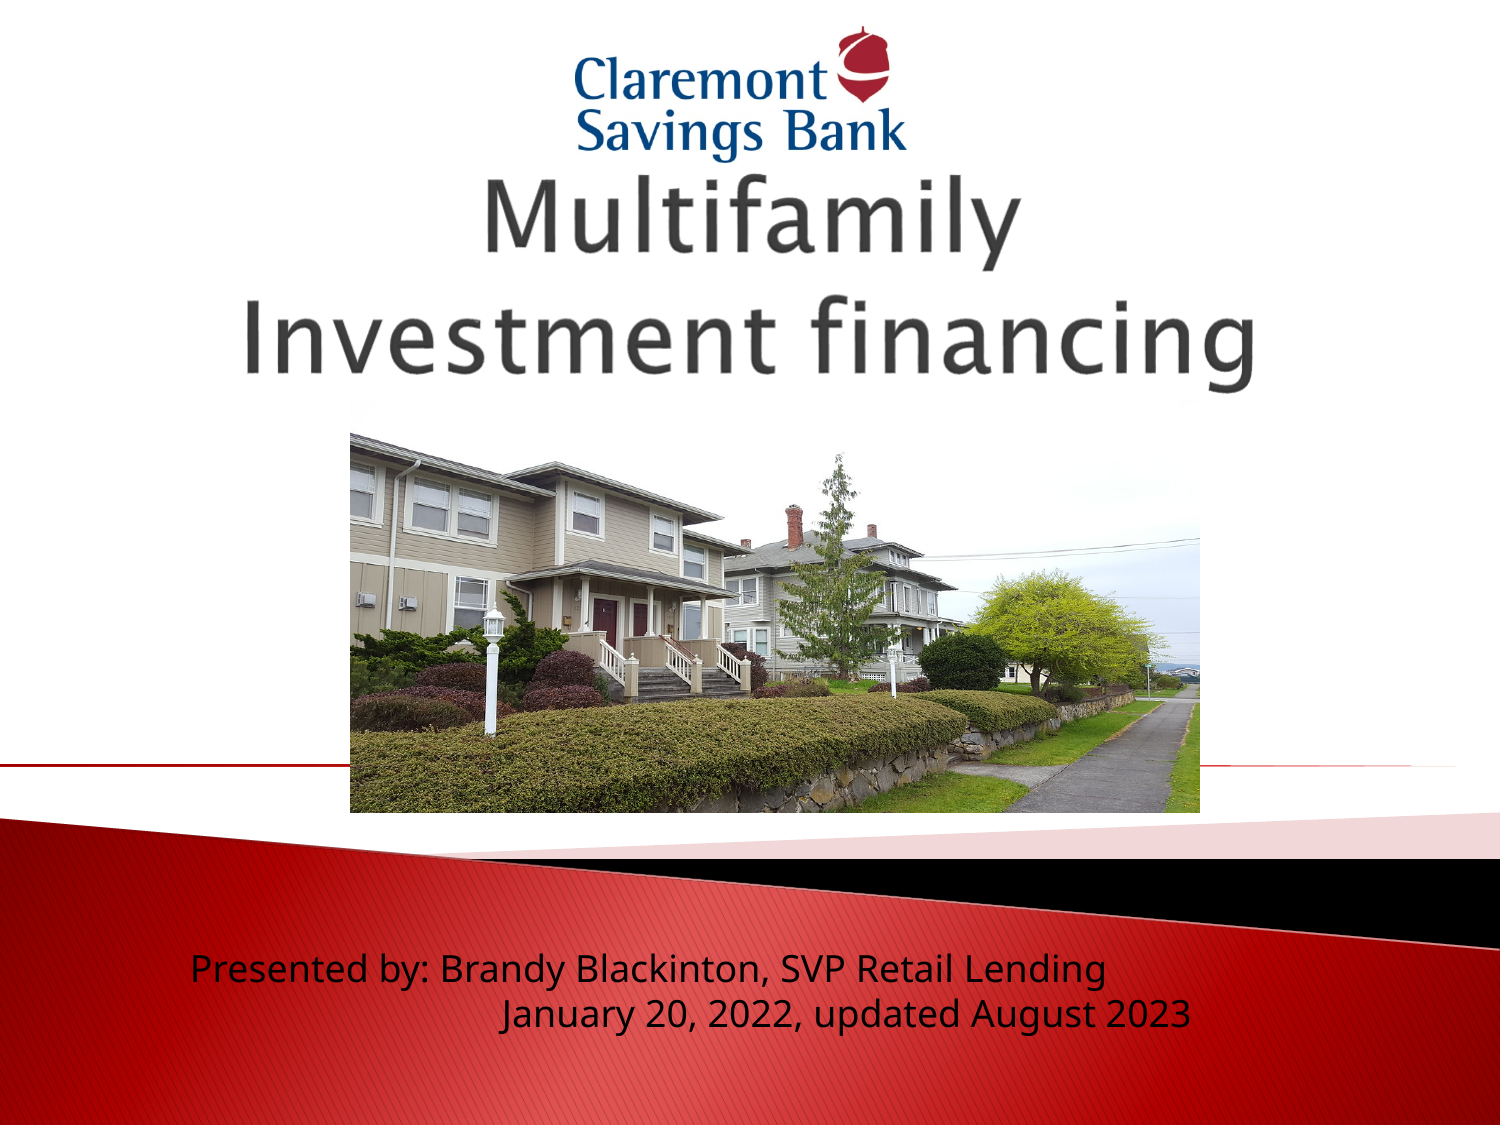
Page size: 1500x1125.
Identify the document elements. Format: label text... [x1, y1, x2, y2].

text_box Presented by: Brandy Blackinton, SVP Retail Lending January 20, 2022, updated August 2023 [182, 937, 1205, 1043]
picture [174, 24, 1326, 813]
picture [0, 818, 1500, 1125]
